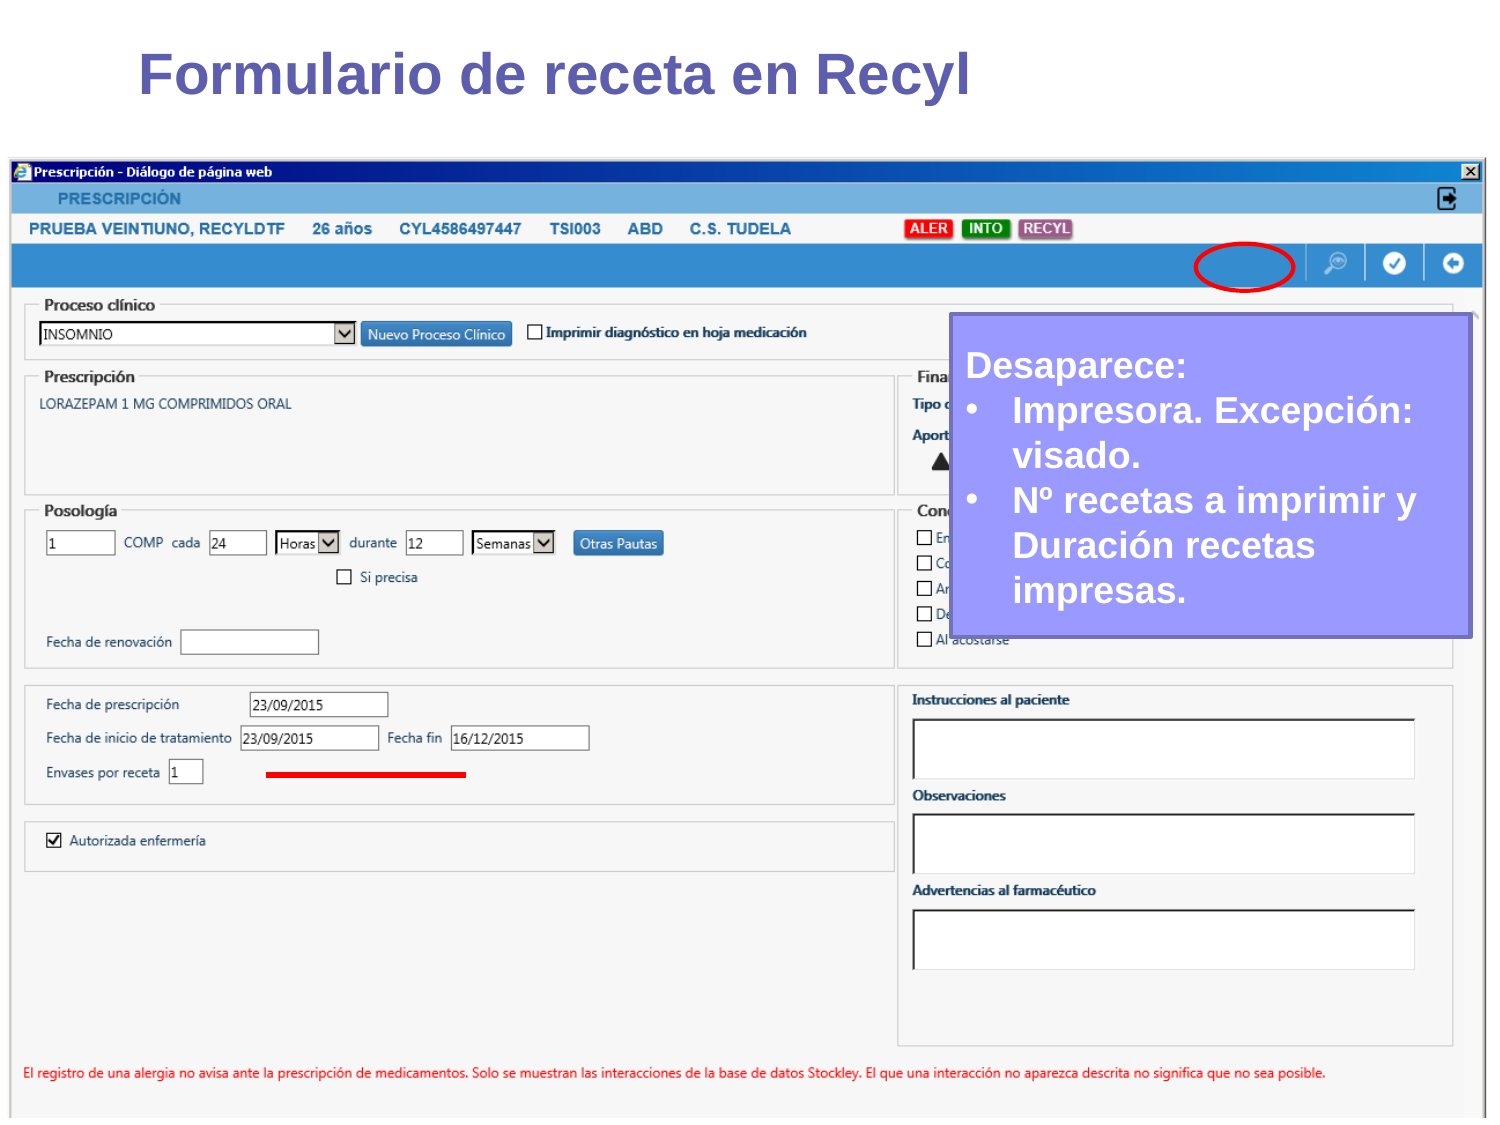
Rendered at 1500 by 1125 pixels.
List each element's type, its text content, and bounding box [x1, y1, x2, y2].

title Formulario de receta en Recyl [123, 19, 1471, 141]
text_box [7, 156, 1487, 1118]
